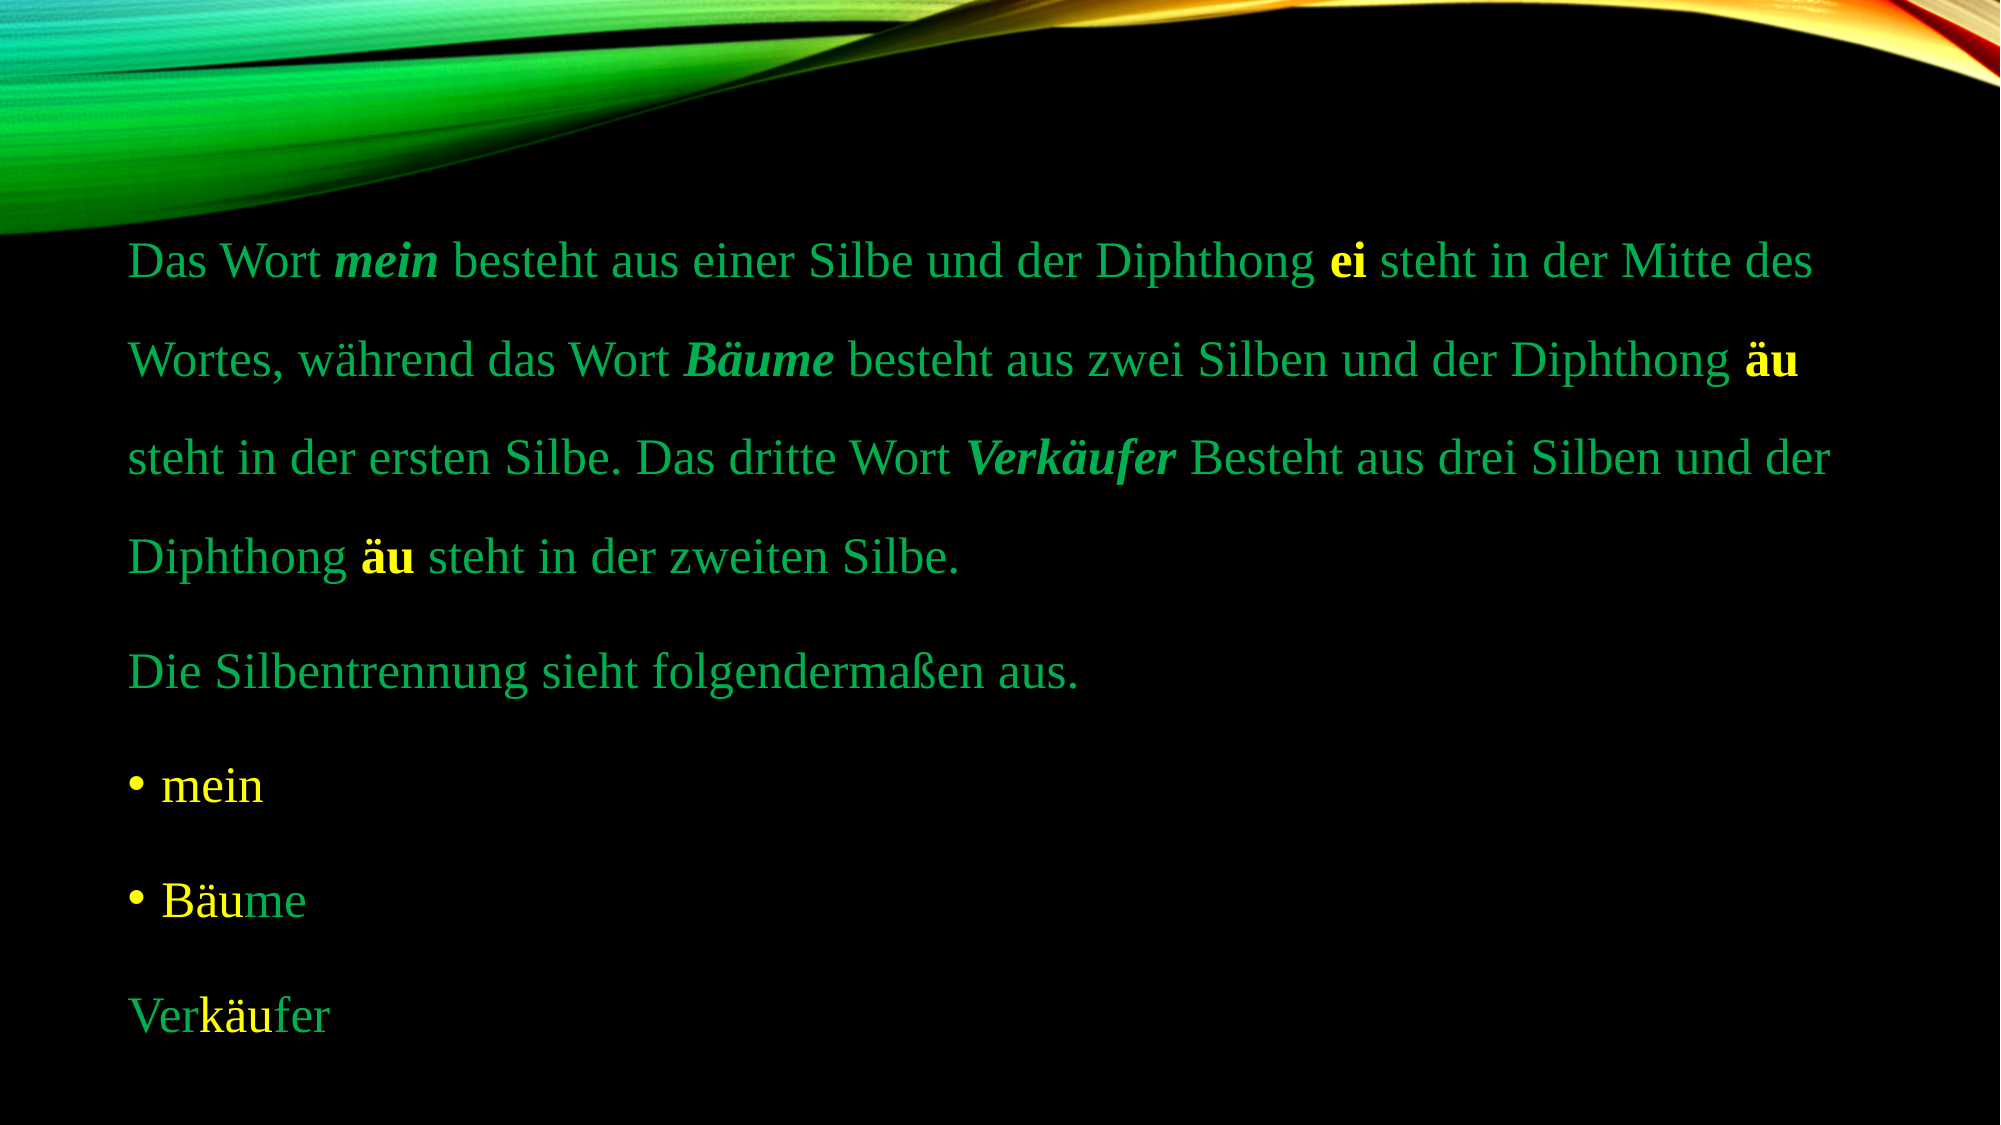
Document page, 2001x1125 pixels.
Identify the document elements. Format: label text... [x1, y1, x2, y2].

picture [0, 0, 2000, 237]
list Das Wort mein besteht aus einer Silbe und der Diphthong ei steht in der Mitte des Wortes, während das Wort Bäume besteht aus zwei Silben und der Diphthong äu steht in der ersten Silbe. Das dritte Wort Verkäufer Besteht aus drei Silben und der Diphthong äu steht in der zweiten Silbe. Die Silbentrennung sieht folgendermaßen aus. mein Bäume Verkäufer [112, 181, 1888, 1060]
